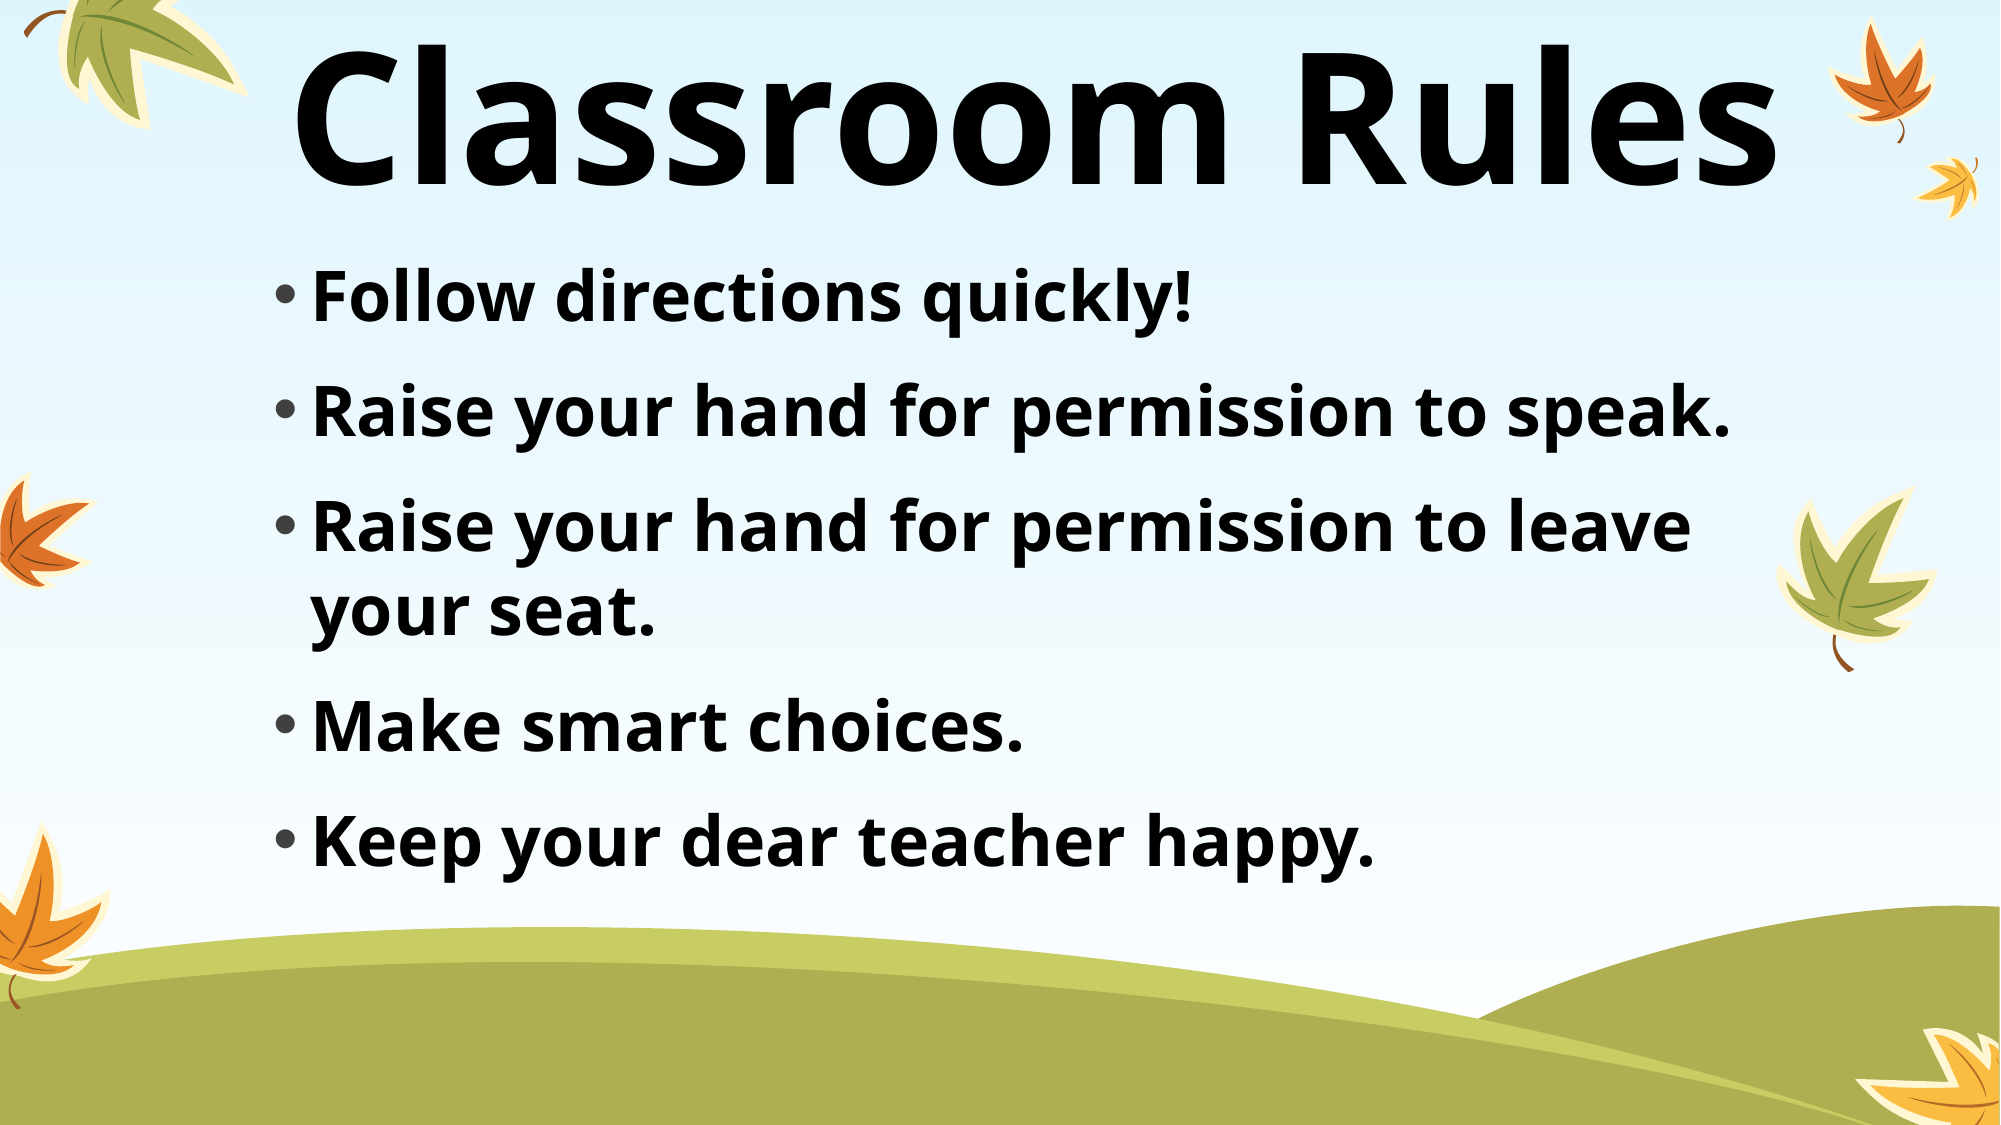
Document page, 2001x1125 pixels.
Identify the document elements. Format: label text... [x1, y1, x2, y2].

title Classroom Rules [272, 29, 1912, 232]
list Follow directions quickly! Raise your hand for permission to speak. Raise your hand for permission to leave your seat. Make smart choices. Keep your dear teacher happy. [250, 243, 1750, 925]
